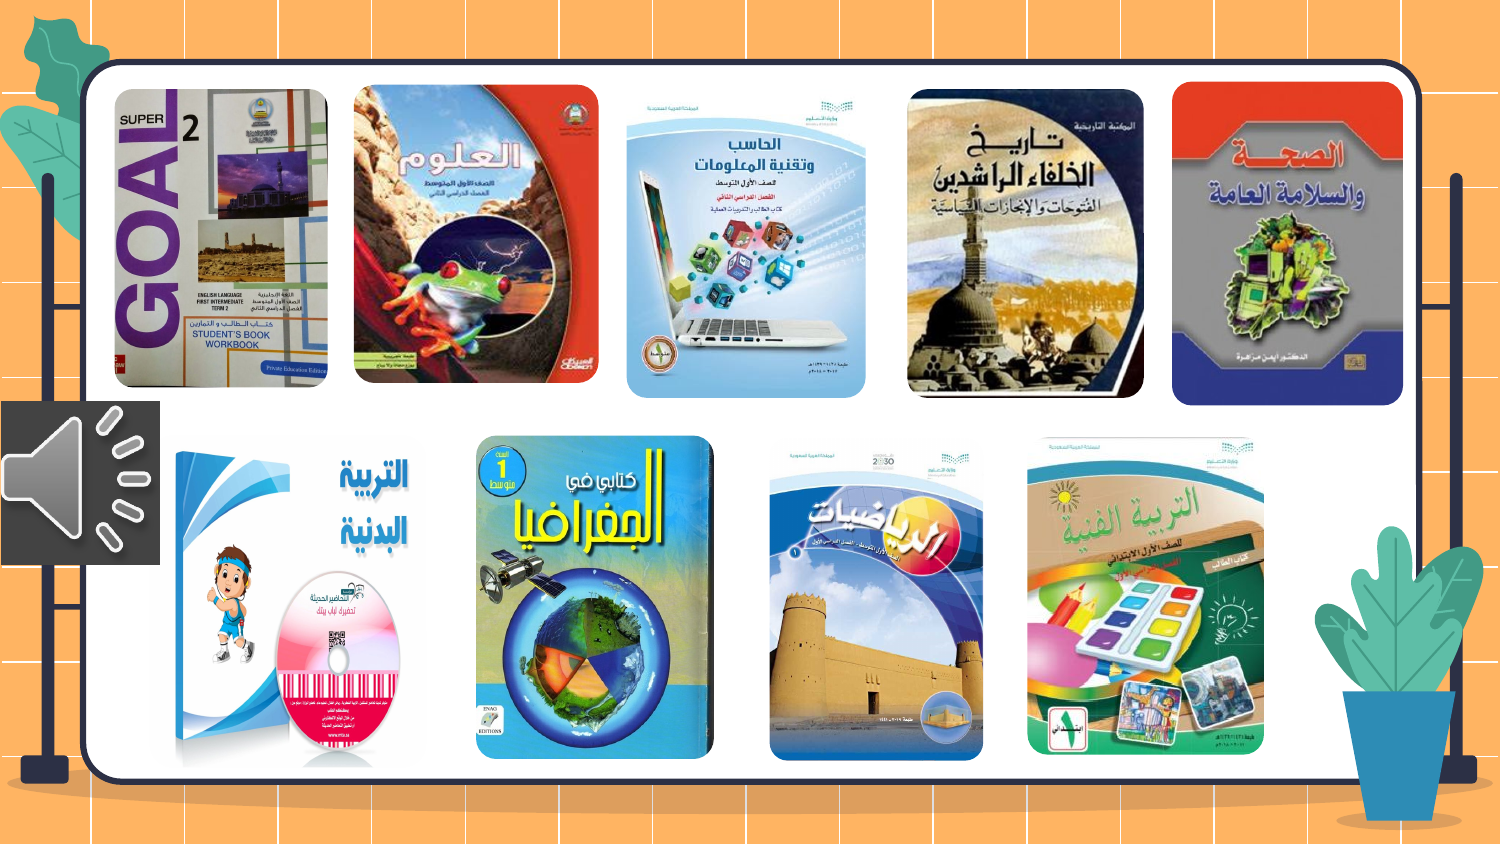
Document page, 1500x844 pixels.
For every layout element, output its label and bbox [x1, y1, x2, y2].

picture [626, 88, 866, 399]
picture [1027, 436, 1265, 755]
picture [114, 88, 328, 388]
picture [0, 400, 427, 768]
picture [907, 88, 1144, 399]
picture [353, 84, 599, 384]
text_box [1314, 526, 1484, 831]
picture [475, 435, 715, 760]
picture [769, 437, 984, 761]
picture [1171, 81, 1404, 406]
